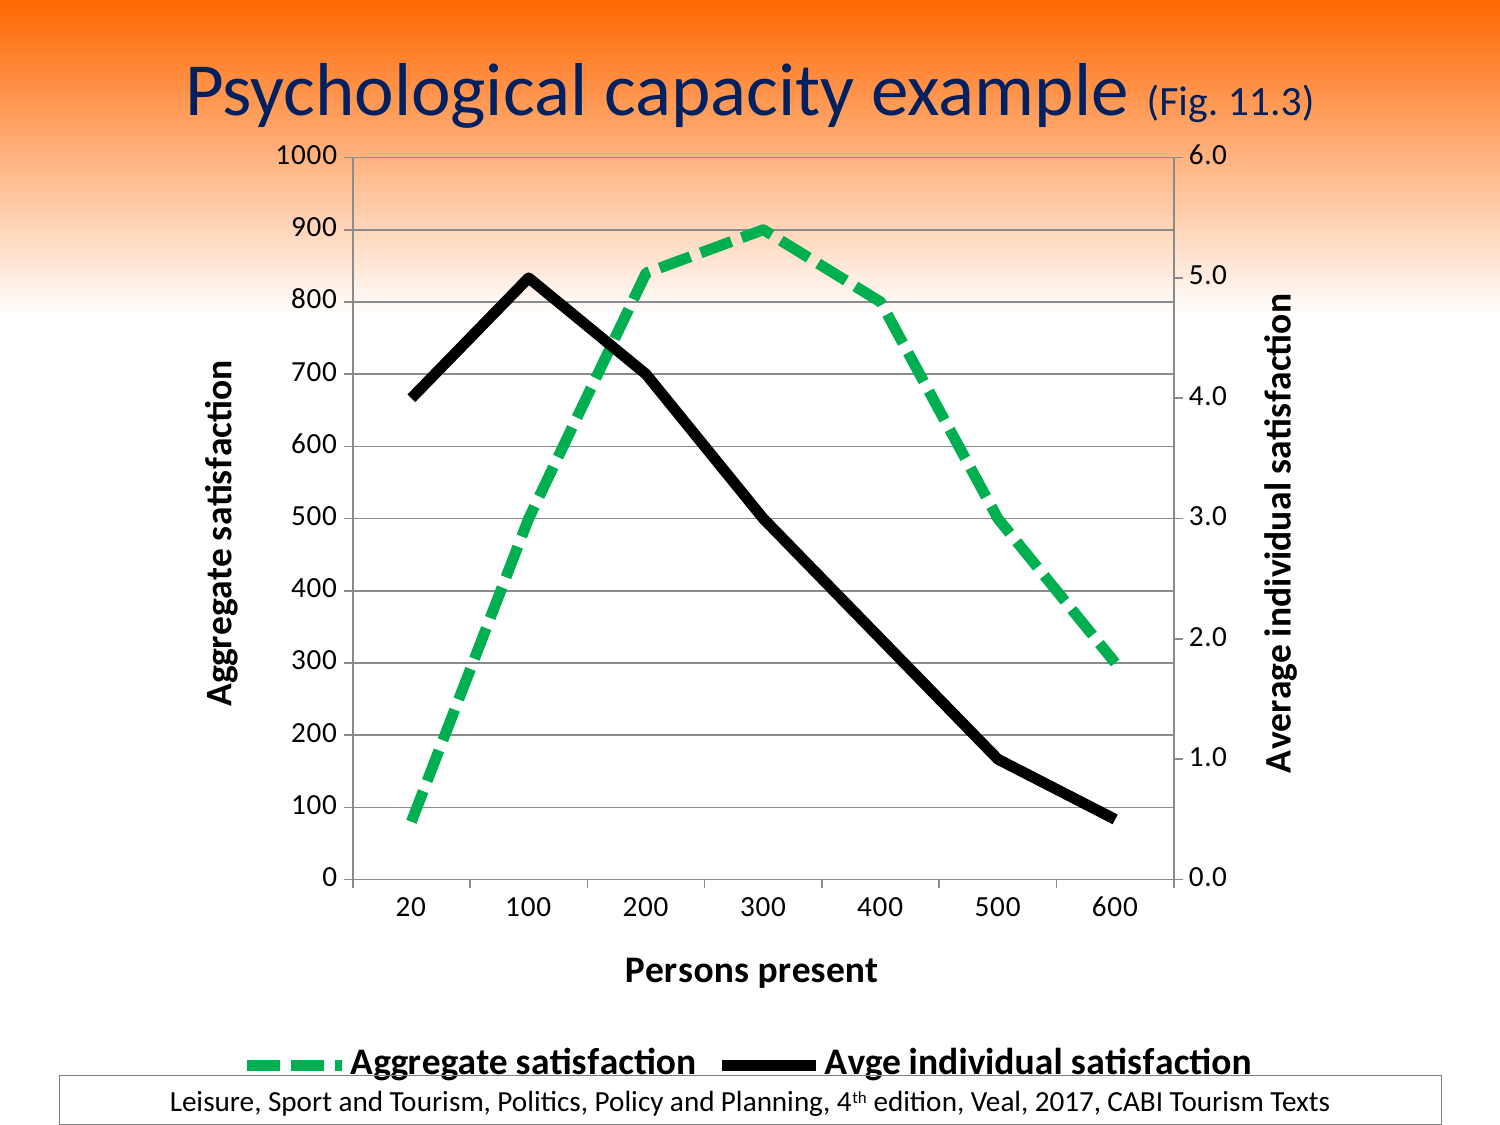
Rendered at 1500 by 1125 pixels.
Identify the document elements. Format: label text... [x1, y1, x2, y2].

title Psychological capacity example (Fig. 11.3) [0, 45, 1500, 126]
chart [164, 122, 1335, 1093]
text_box Leisure, Sport and Tourism, Politics, Policy and Planning, 4th edition, Veal, 2017, CABI Tourism Texts [59, 1075, 1442, 1125]
